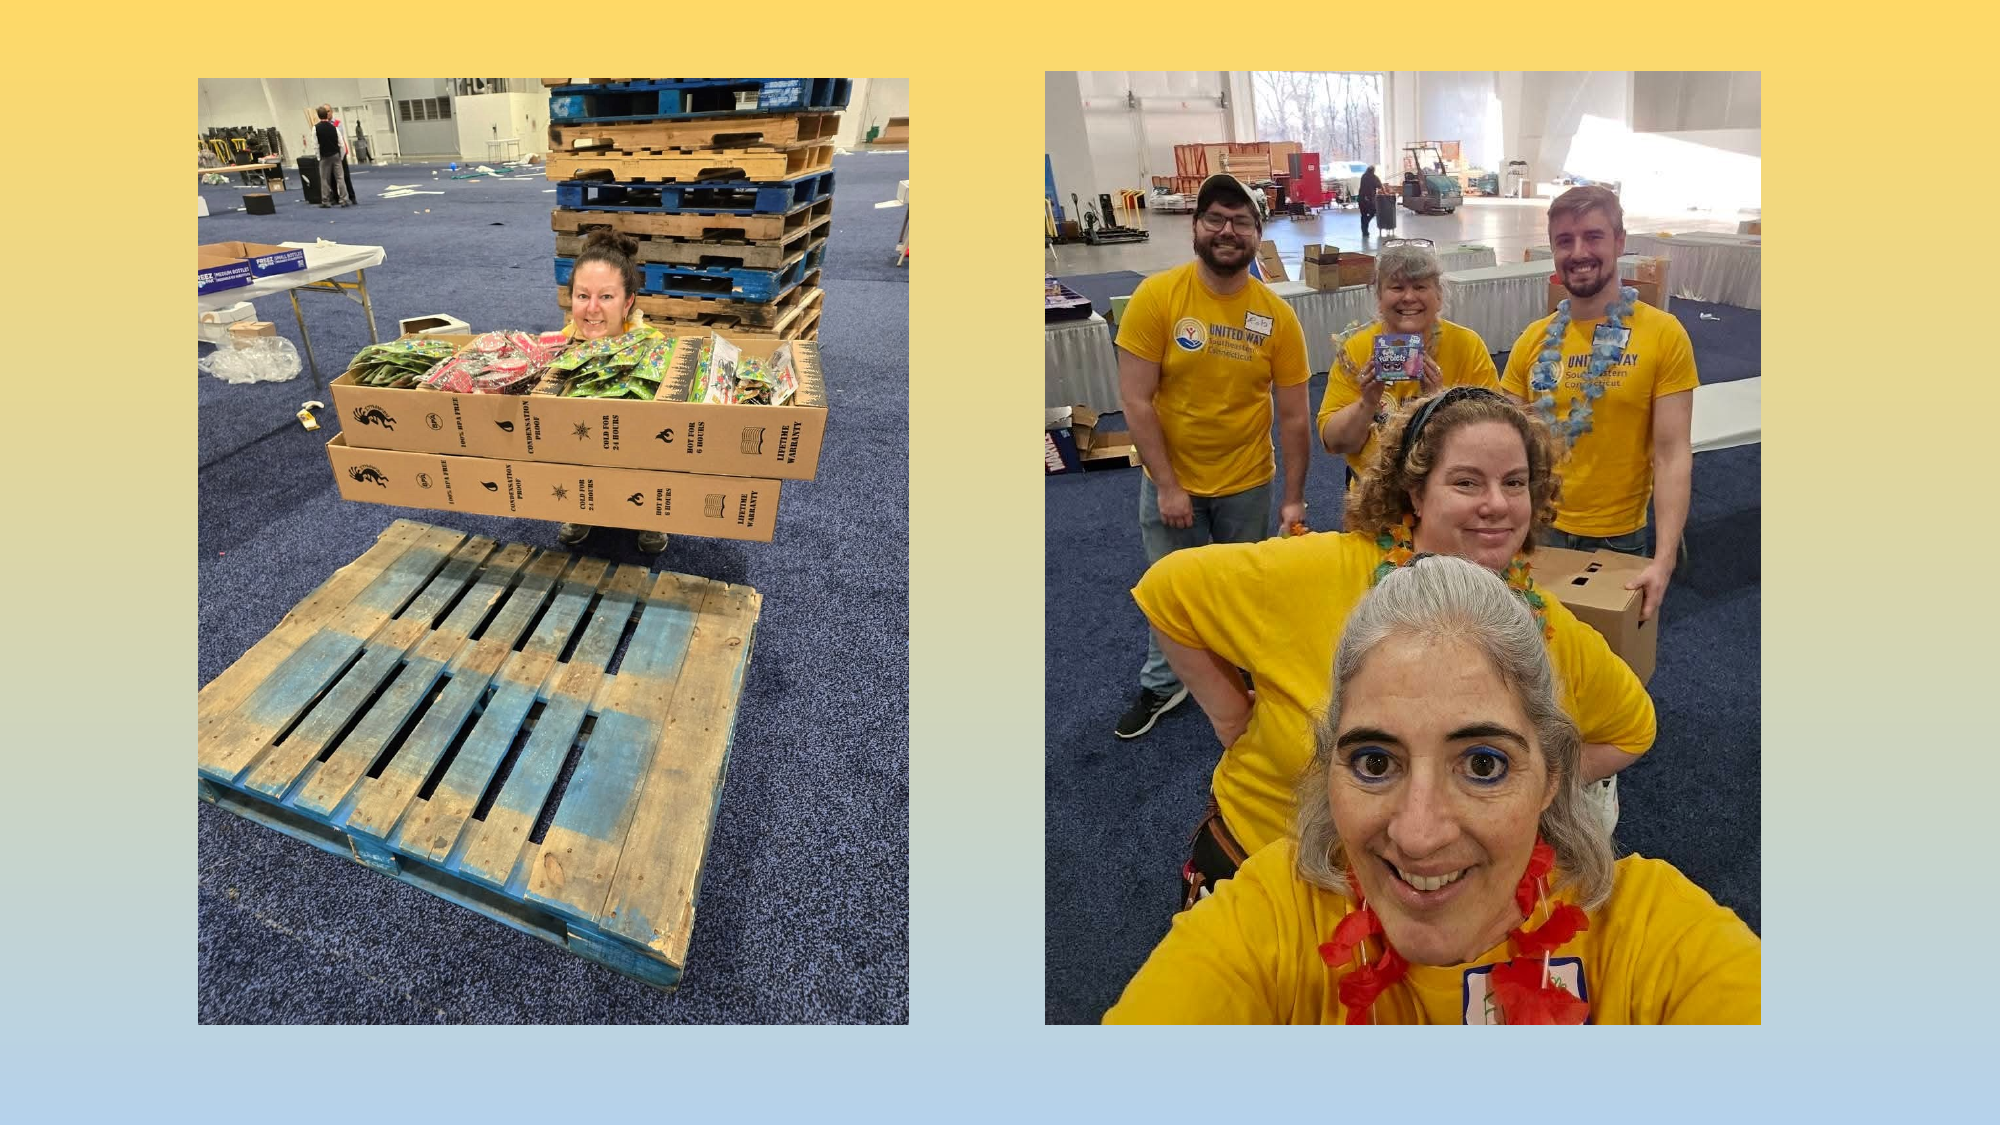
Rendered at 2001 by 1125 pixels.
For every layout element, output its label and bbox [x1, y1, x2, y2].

picture [1045, 71, 1761, 1025]
picture [197, 78, 909, 1025]
